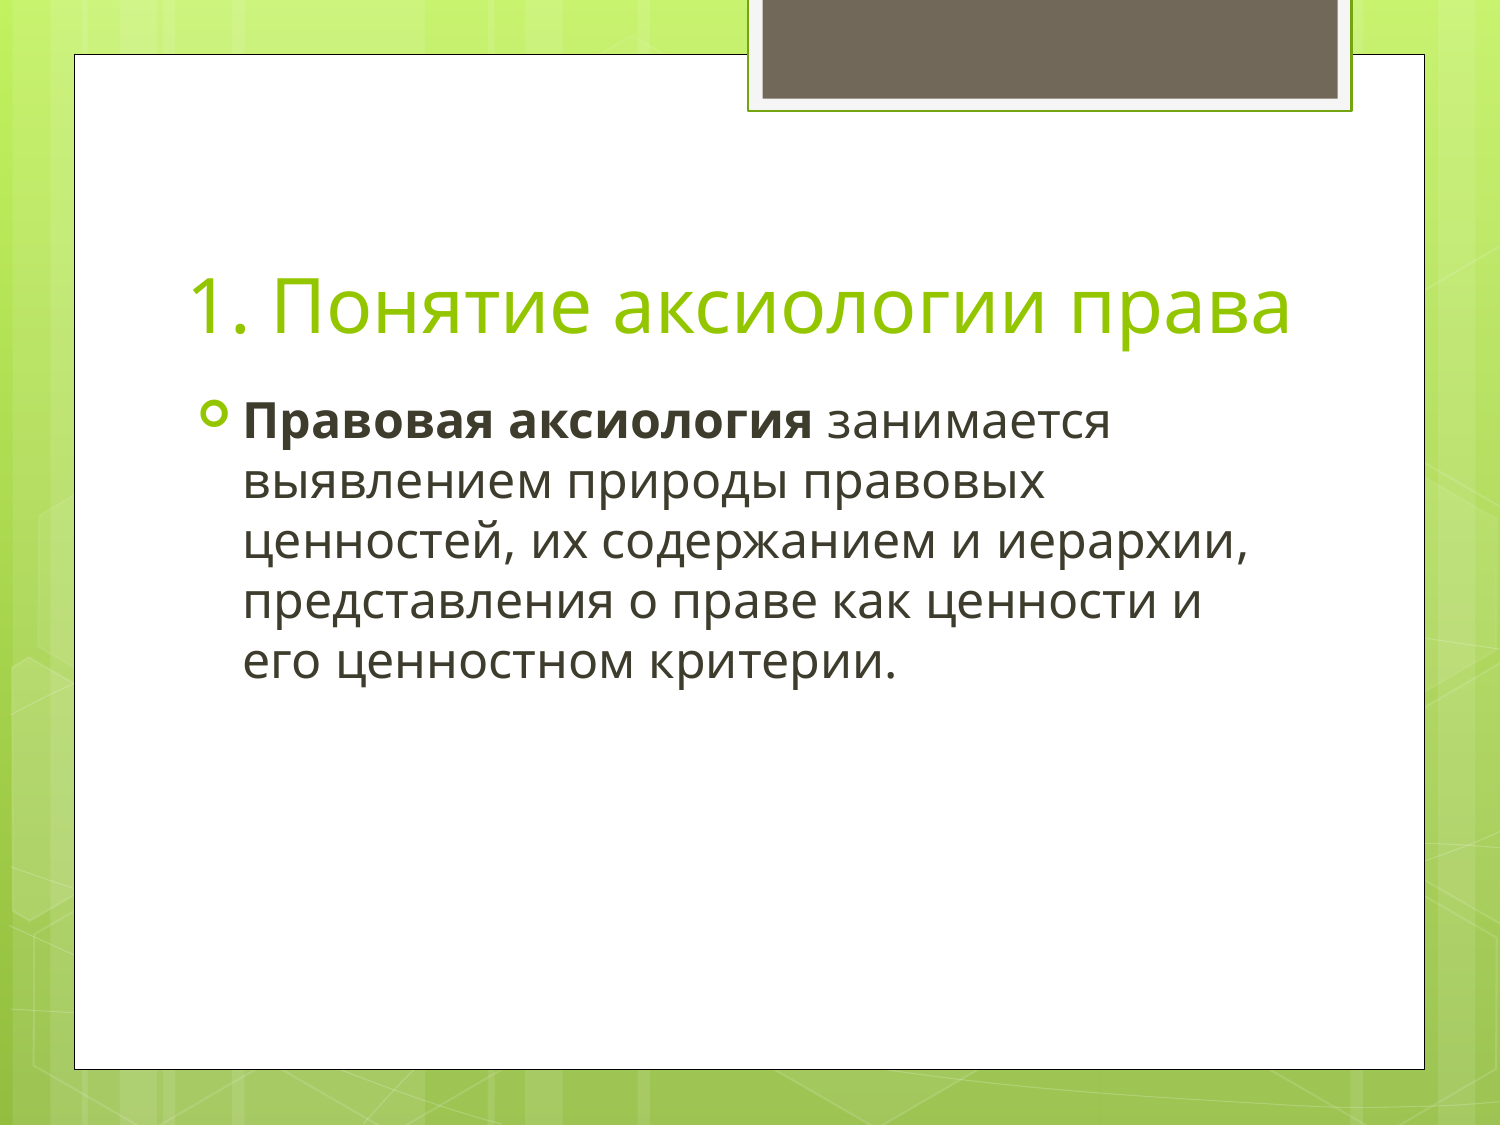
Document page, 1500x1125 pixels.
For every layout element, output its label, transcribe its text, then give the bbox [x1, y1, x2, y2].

title 1. Понятие аксиологии права [171, 168, 1324, 357]
list Правовая аксиология занимается выявлением природы правовых ценностей, их содержанием и иерархии, представления о праве как ценности и его ценностном критерии. [171, 381, 1283, 957]
